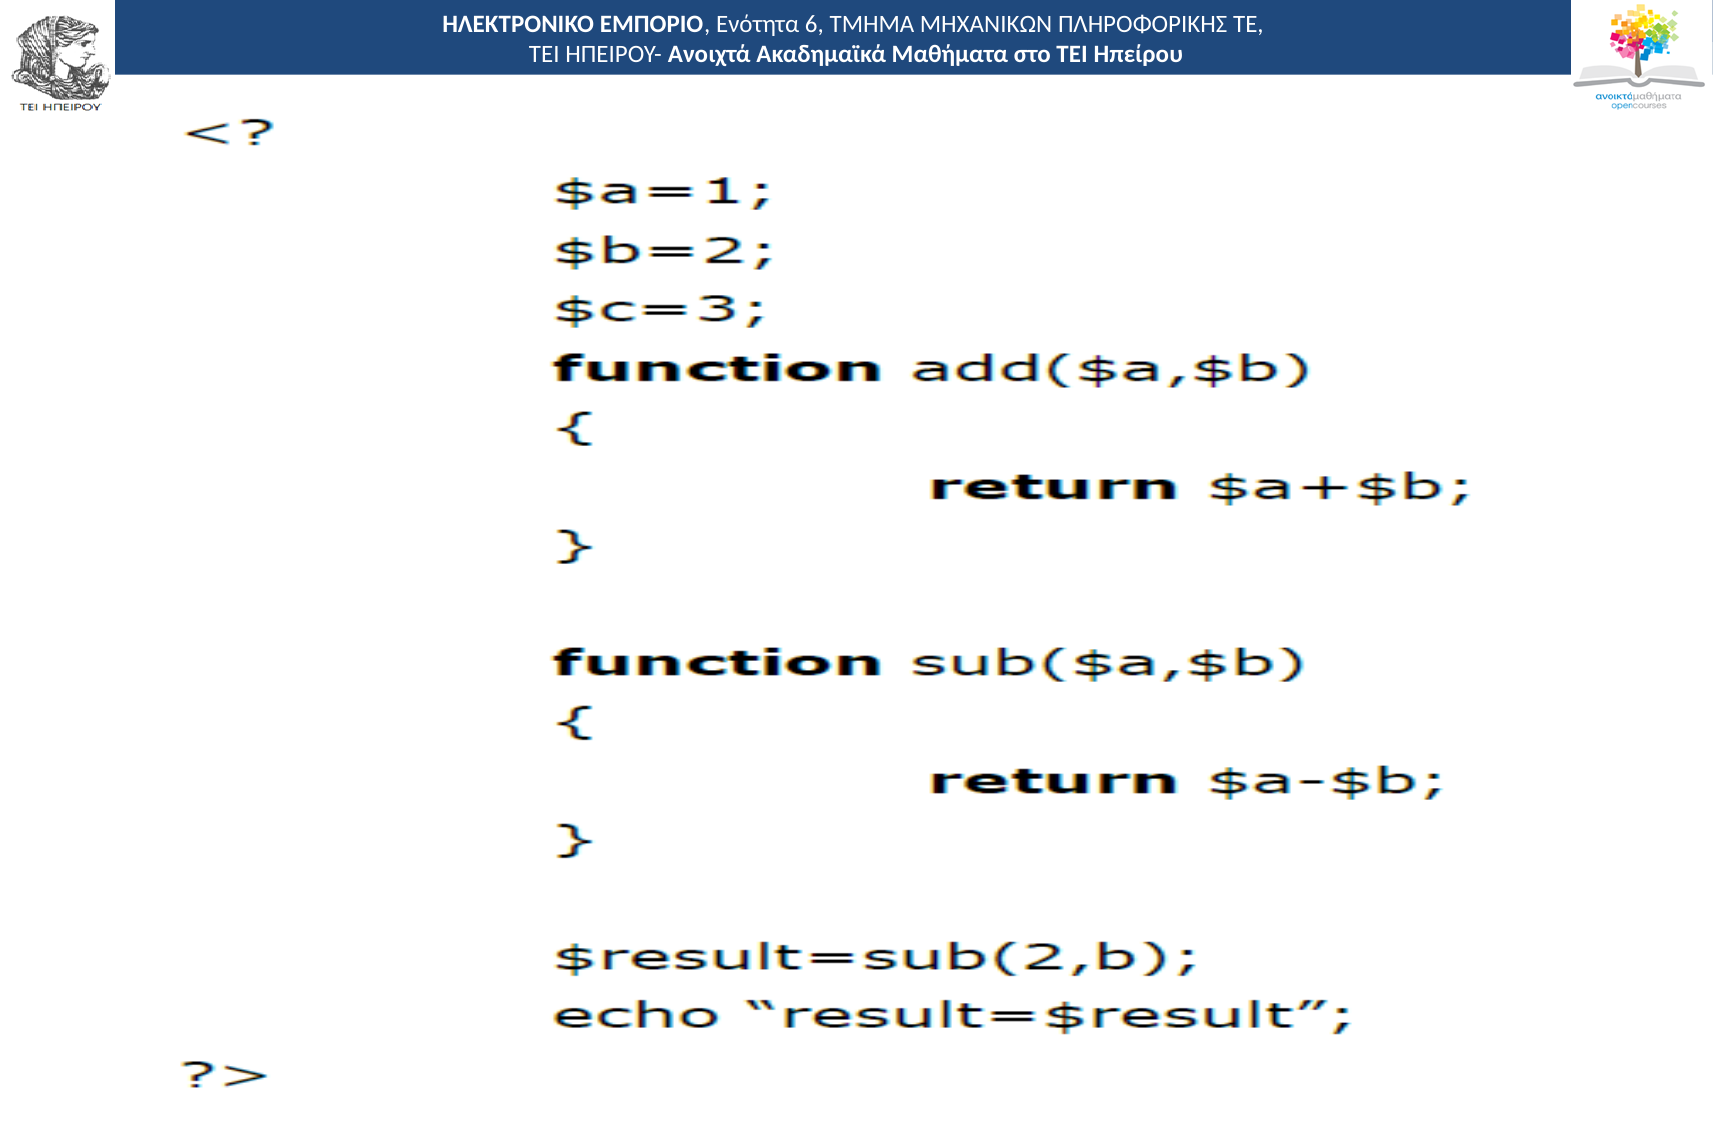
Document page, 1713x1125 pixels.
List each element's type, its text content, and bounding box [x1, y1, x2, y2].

text_box ΗΛΕΚΤΡΟΝΙΚΟ ΕΜΠΟΡΙΟ, Ενότητα 6, ΤΜΗΜΑ ΜΗΧΑΝΙΚΩΝ ΠΛΗΡΟΦΟΡΙΚΗΣ ΤΕ, ΤΕΙ ΗΠΕΙΡΟΥ- Ανοιχτά Ακαδημαϊκά Μαθήματα στο ΤΕΙ Ηπείρου [116, 0, 1568, 75]
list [1570, 0, 1713, 114]
picture [0, 0, 115, 114]
picture [135, 113, 1613, 1099]
